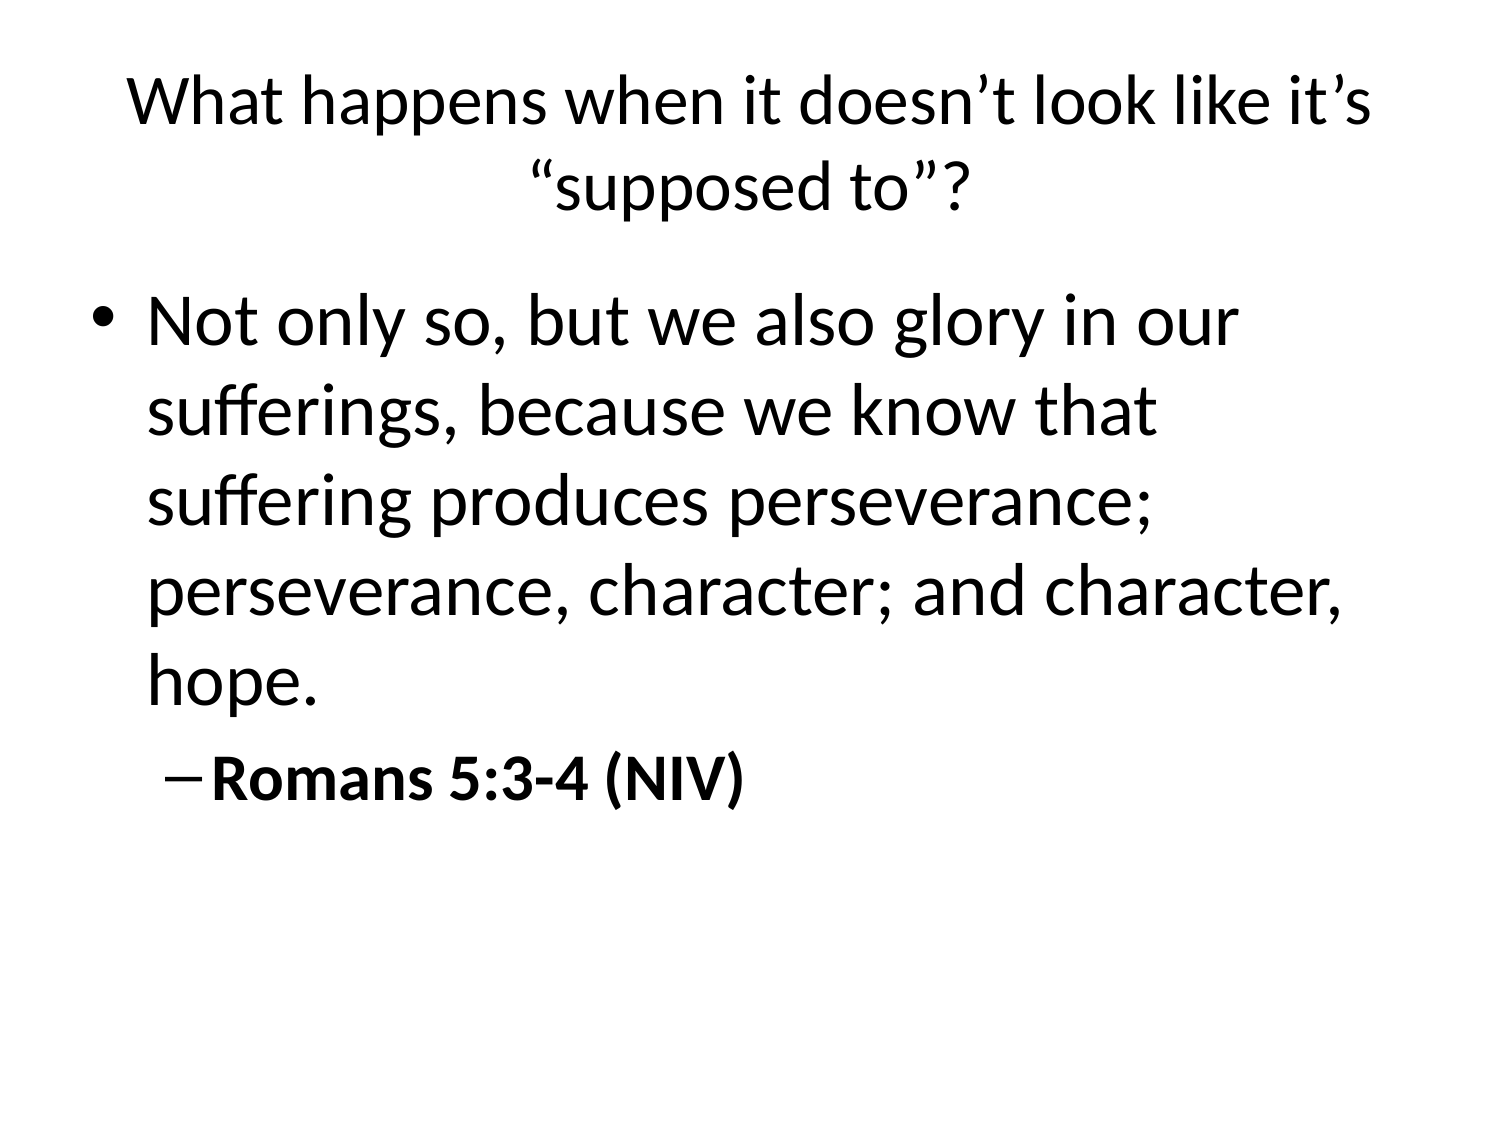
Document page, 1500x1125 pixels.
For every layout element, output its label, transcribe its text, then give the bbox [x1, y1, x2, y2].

title What happens when it doesn’t look like it’s “supposed to”? [75, 45, 1425, 233]
list Not only so, but we also glory in our sufferings, because we know that suffering produces perseverance; perseverance, character; and character, hope. Romans 5:3-4 (NIV) [75, 262, 1425, 1005]
